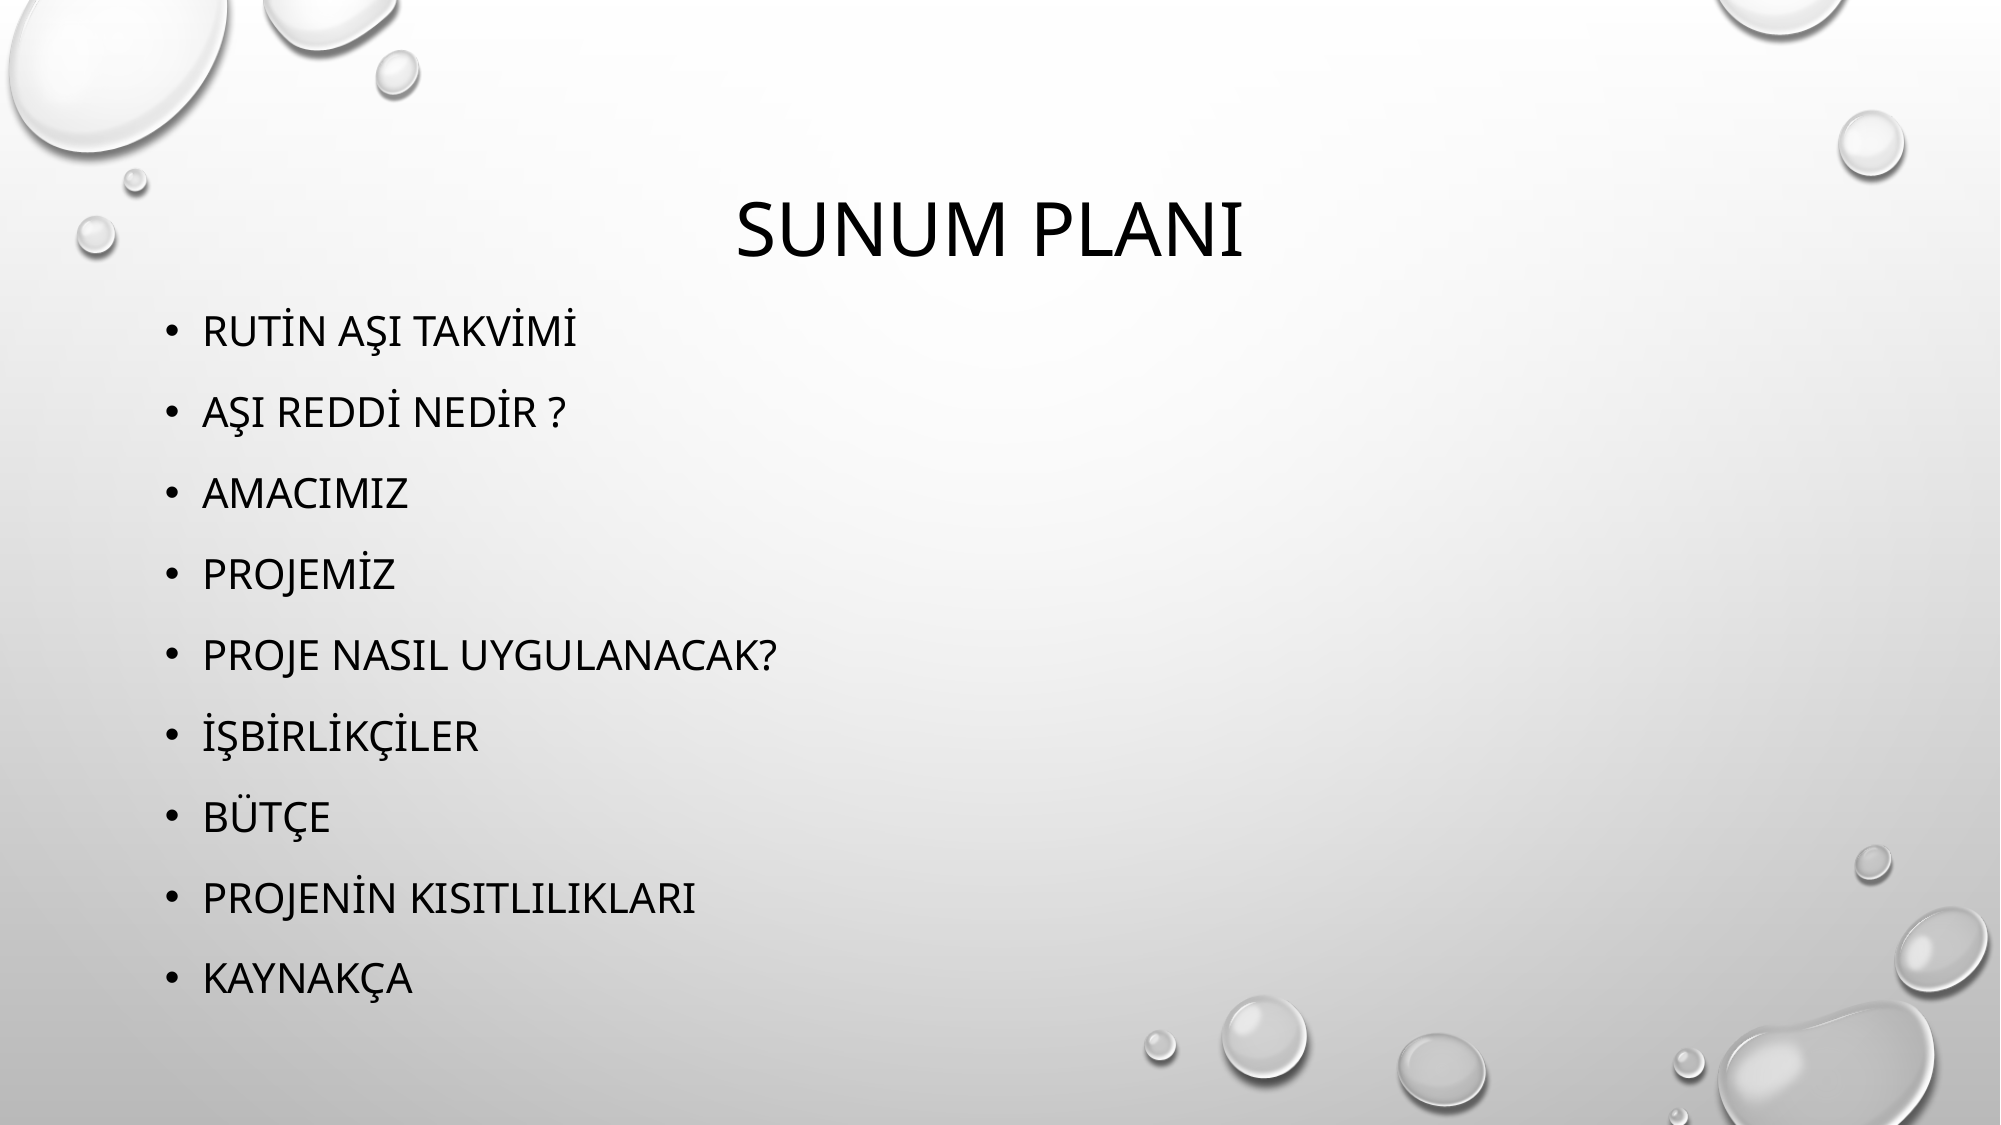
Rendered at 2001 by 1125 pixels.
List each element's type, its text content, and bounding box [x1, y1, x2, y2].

list RUTİN AŞI TAKVİMİ AŞI REDDİ NEDİR ? AMACIMIZ PROJEMİZ PROJE NASIL UYGULANACAK? İŞBİRLİKÇİLER BÜTÇE PROJENİN KISITLILIKLARI KAYNAKÇA [149, 287, 1850, 1040]
title SUNUM PLANI [149, 101, 1851, 364]
picture [0, 0, 2000, 1125]
